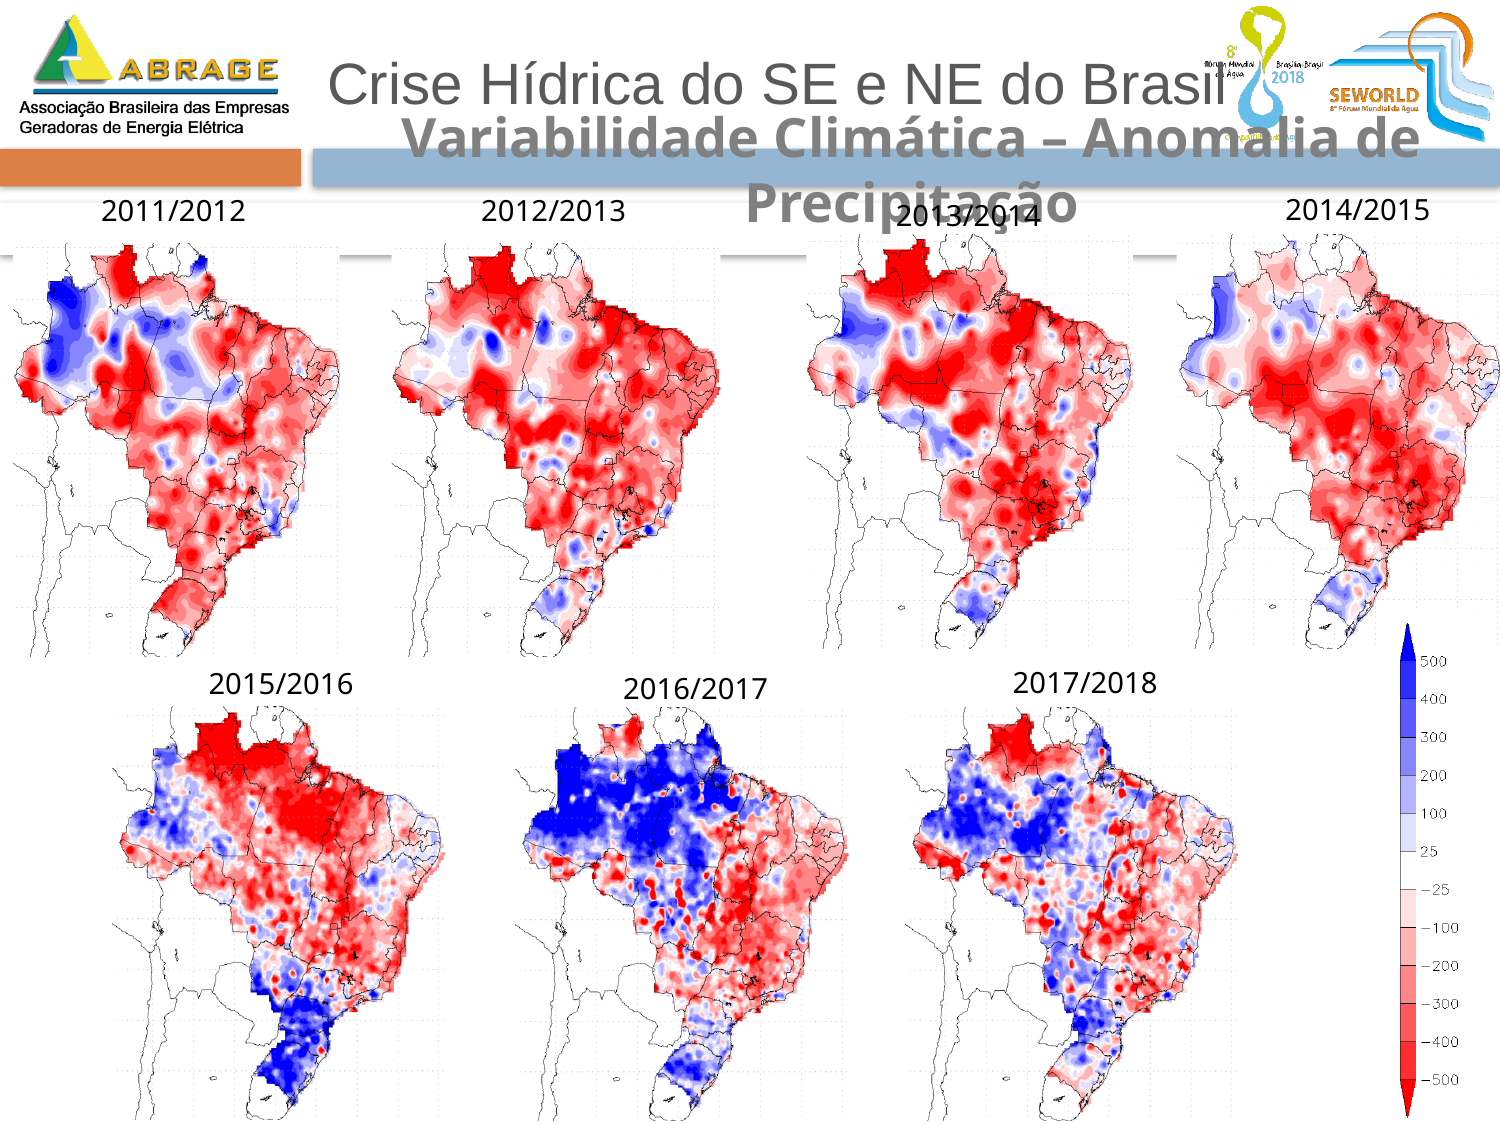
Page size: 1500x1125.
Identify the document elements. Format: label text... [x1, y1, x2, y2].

picture [1396, 609, 1459, 1125]
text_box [806, 189, 1134, 649]
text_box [1176, 183, 1500, 649]
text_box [12, 184, 340, 658]
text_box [515, 662, 849, 1121]
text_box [391, 184, 721, 658]
picture [5, 13, 229, 148]
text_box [905, 656, 1238, 1121]
text_box Variabilidade Climática – Anomalia de Precipitação [270, 128, 1500, 209]
title Crise Hídrica do SE e NE do Brasil [229, 0, 1341, 182]
picture [1341, 0, 1500, 128]
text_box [111, 657, 445, 1121]
